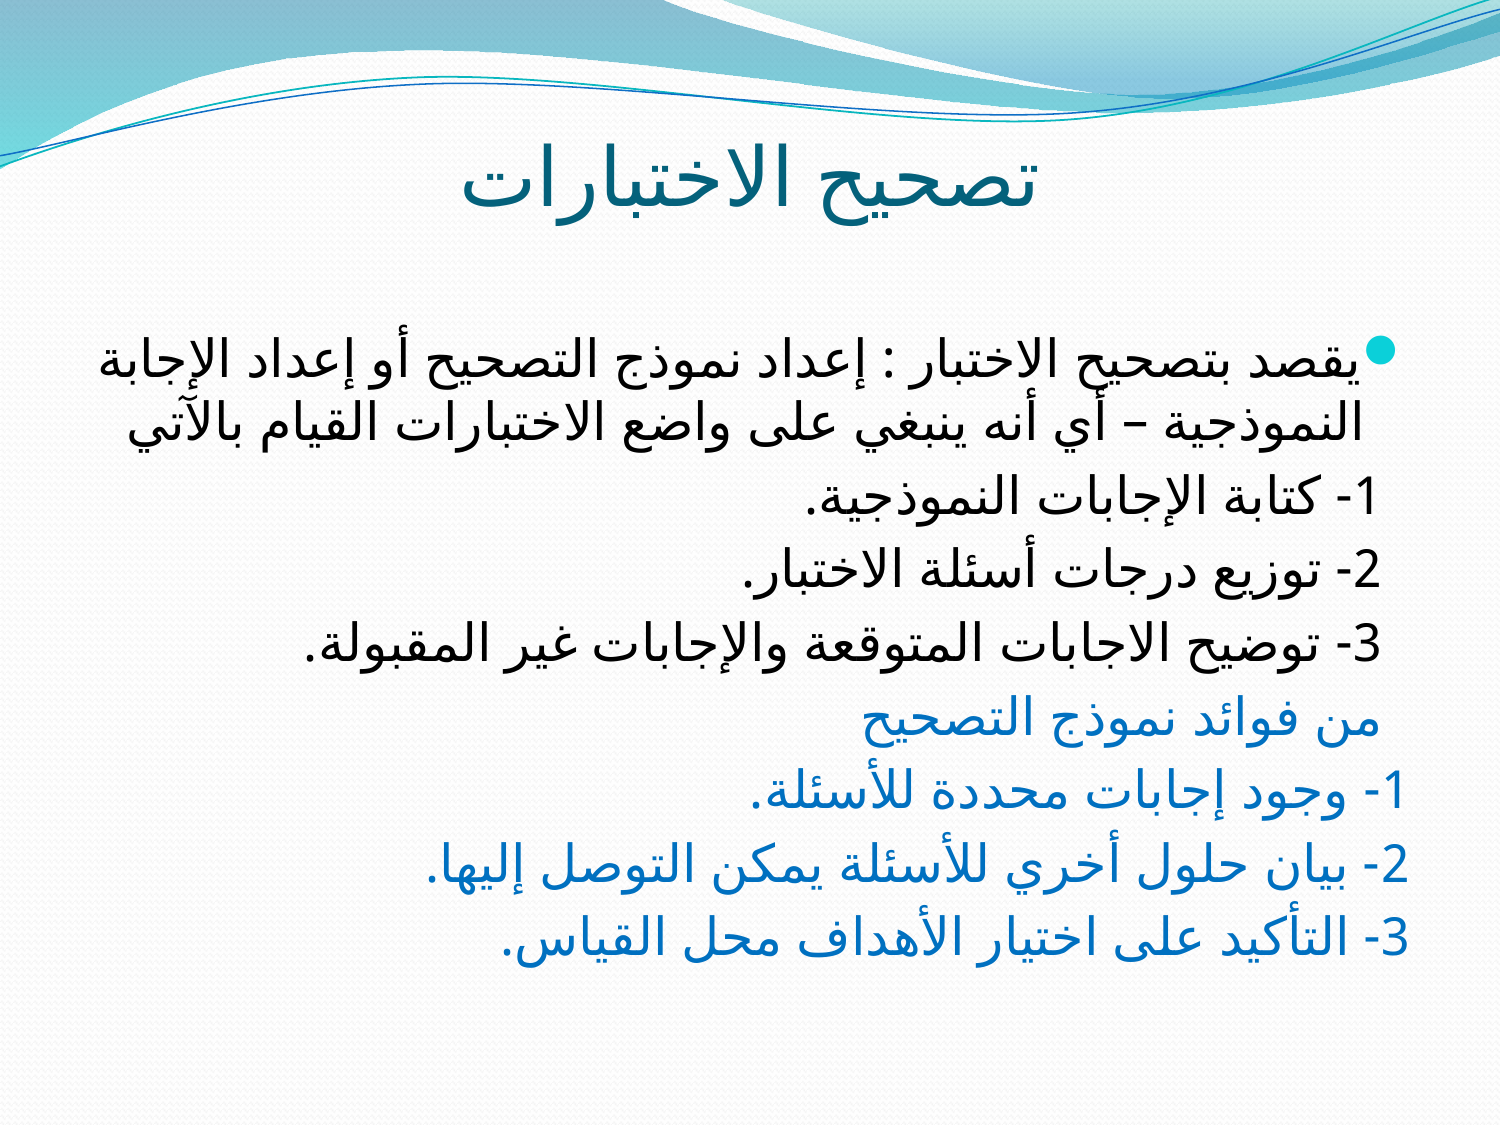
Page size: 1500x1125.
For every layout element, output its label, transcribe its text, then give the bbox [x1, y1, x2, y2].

list يقصد بتصحيح الاختبار : إعداد نموذج التصحيح أو إعداد الإجابة النموذجية – أي أنه ينبغي على واضع الاختبارات القيام بالآتي 1- كتابة الإجابات النموذجية. 2- توزيع درجات أسئلة الاختبار. 3- توضيح الاجابات المتوقعة والإجابات غير المقبولة. من فوائد نموذج التصحيح 1- وجود إجابات محددة للأسئلة. 2- بيان حلول أخري للأسئلة يمكن التوصل إليها. 3- التأكيد على اختيار الأهداف محل القياس. [75, 317, 1425, 1038]
title تصحيح الاختبارات [75, 115, 1425, 223]
